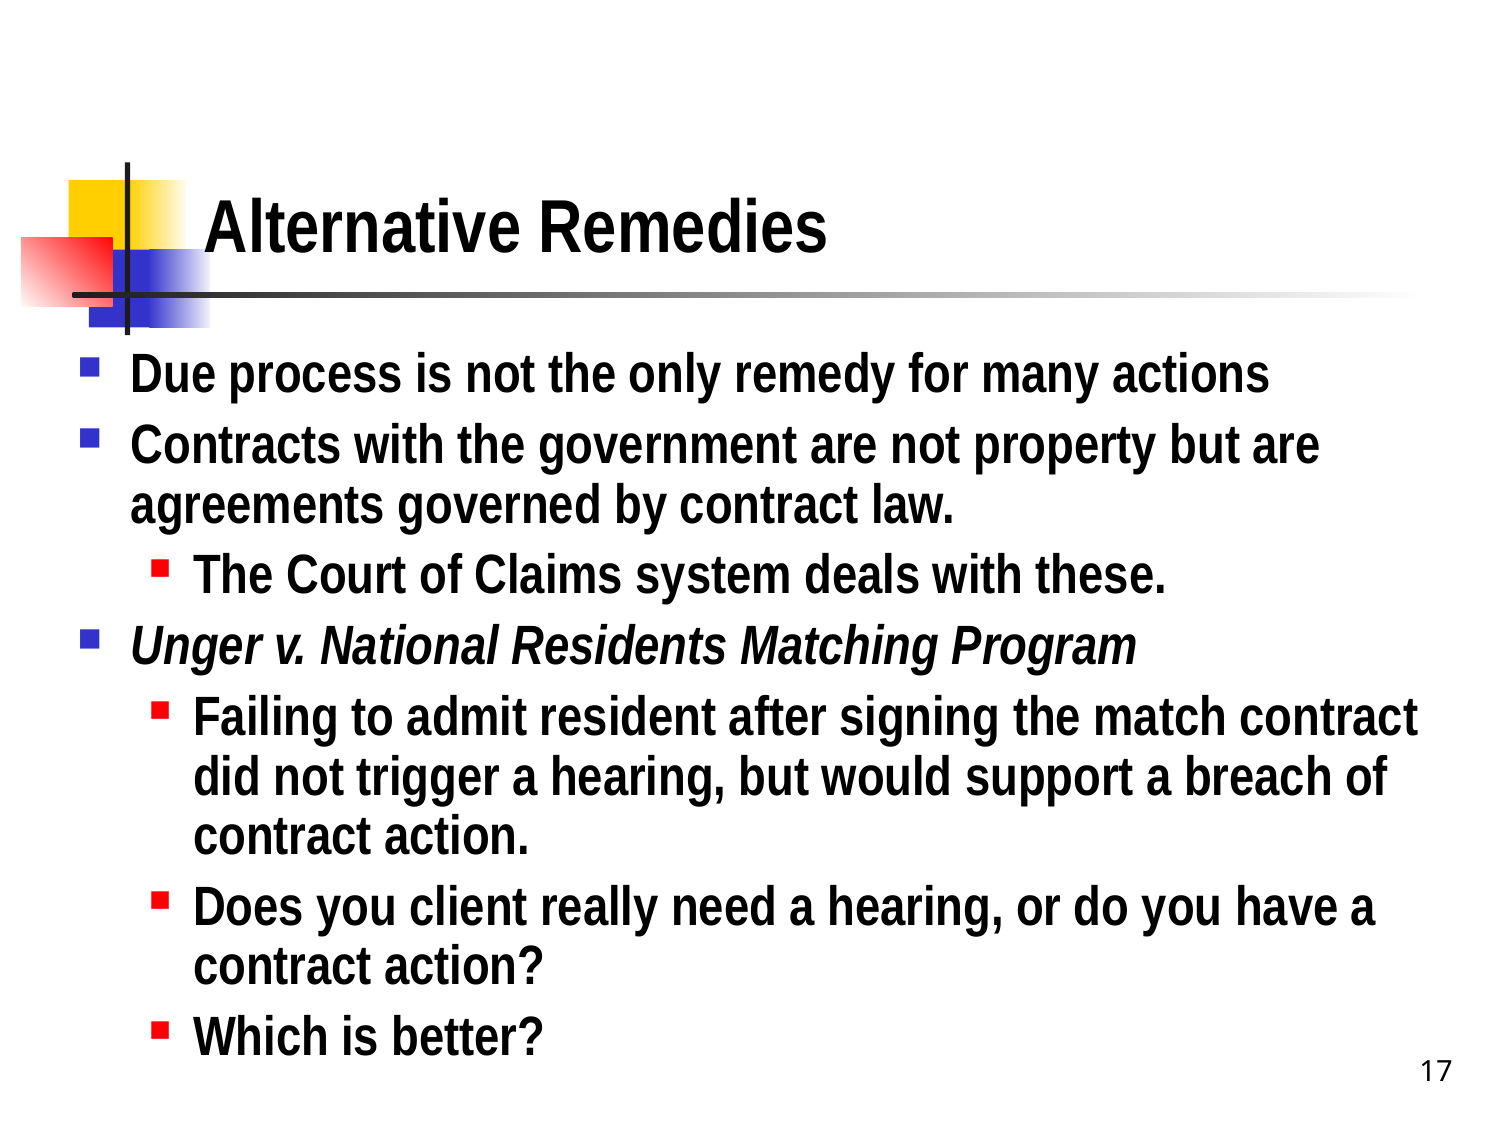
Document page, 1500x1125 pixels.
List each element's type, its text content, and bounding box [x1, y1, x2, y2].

list Due process is not the only remedy for many actions Contracts with the government are not property but are agreements governed by contract law. The Court of Claims system deals with these. Unger v. National Residents Matching Program Failing to admit resident after signing the match contract did not trigger a hearing, but would support a breach of contract action. Does you client really need a hearing, or do you have a contract action? Which is better? [62, 337, 1438, 1082]
slide_number 17 [1155, 1024, 1468, 1100]
title Alternative Remedies [188, 35, 1468, 275]
